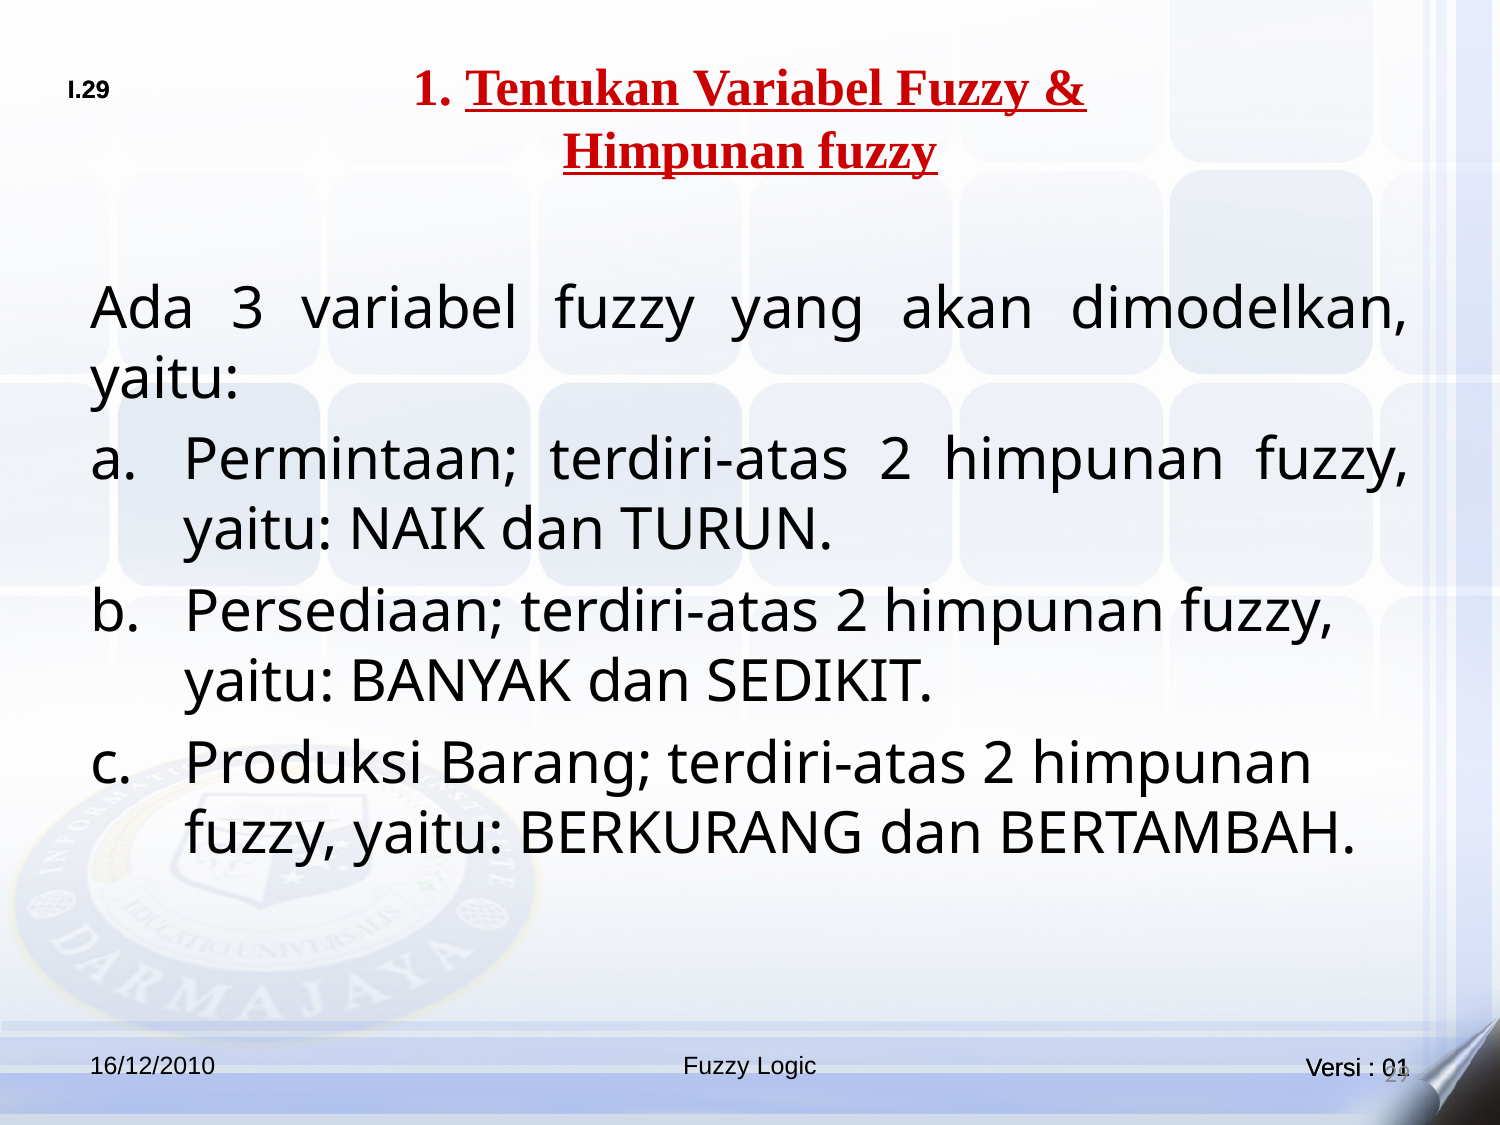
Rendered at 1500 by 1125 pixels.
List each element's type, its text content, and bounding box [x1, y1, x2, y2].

title 1. Tentukan Variabel Fuzzy & Himpunan fuzzy [75, 45, 1425, 188]
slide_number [75, 1042, 425, 1103]
footer Fuzzy Logic [512, 1042, 988, 1103]
slide_number 29 [1074, 1042, 1425, 1103]
list Ada 3 variabel fuzzy yang akan dimodelkan, yaitu: a. Permintaan; terdiri-atas 2 himpunan fuzzy, yaitu: NAIK dan TURUN. Persediaan; terdiri-atas 2 himpunan fuzzy, yaitu: BANYAK dan SEDIKIT. c. Produksi Barang; terdiri-atas 2 himpunan fuzzy, yaitu: BERKURANG dan BERTAMBAH. [75, 262, 1425, 1005]
picture [0, 0, 1500, 1125]
